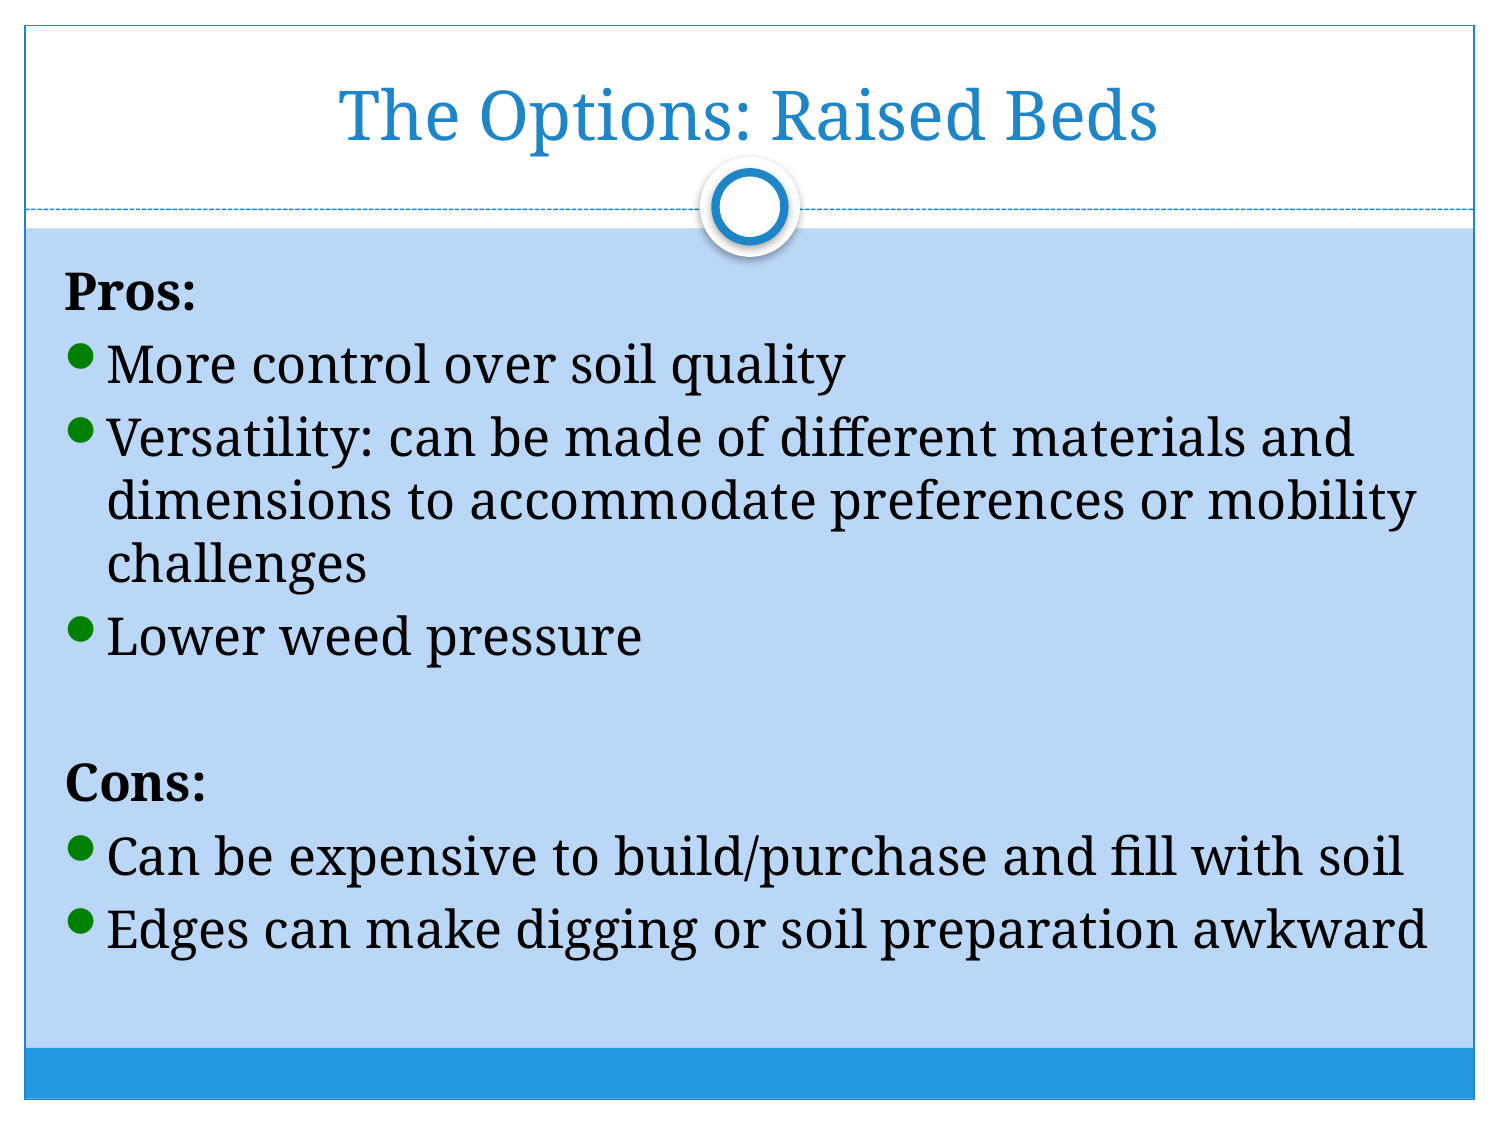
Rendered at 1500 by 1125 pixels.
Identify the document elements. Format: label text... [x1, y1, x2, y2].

list Pros: More control over soil quality Versatility: can be made of different materials and dimensions to accommodate preferences or mobility challenges Lower weed pressure Cons: Can be expensive to build/purchase and fill with soil Edges can make digging or soil preparation awkward [49, 250, 1445, 1001]
title The Options: Raised Beds [49, 37, 1450, 162]
